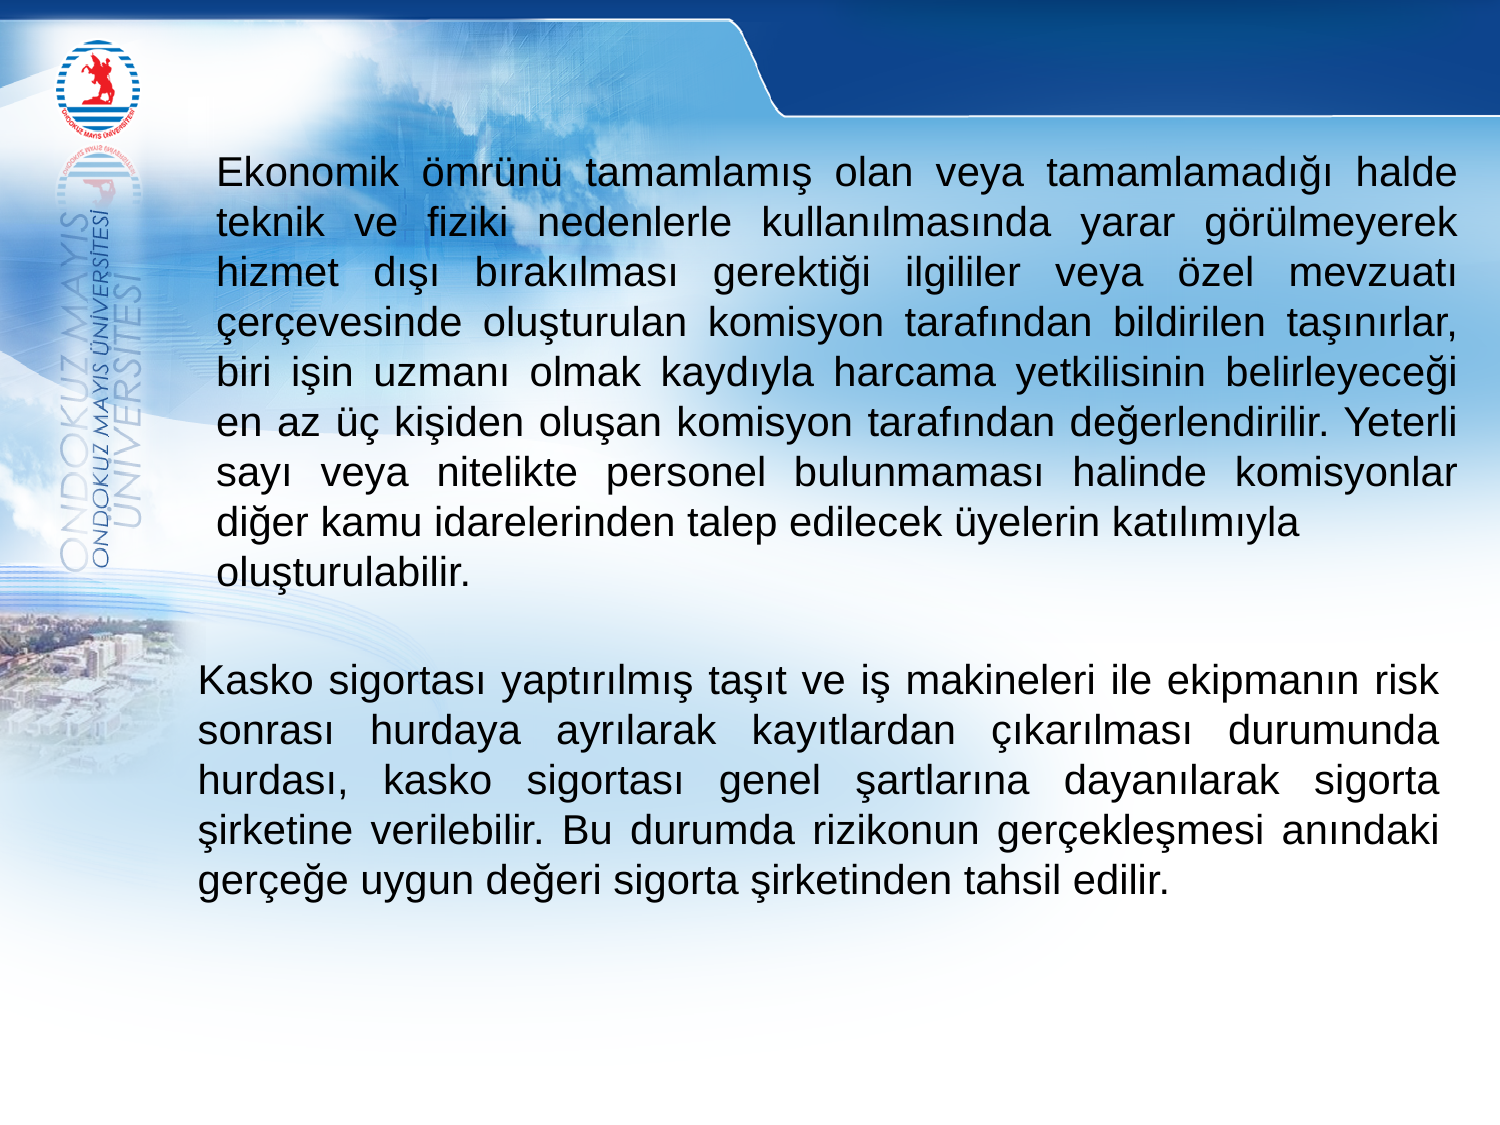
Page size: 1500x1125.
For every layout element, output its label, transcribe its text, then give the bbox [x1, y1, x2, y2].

picture [0, 0, 1500, 1125]
text_box Kasko sigortası yaptırılmış taşıt ve iş makineleri ile ekipmanın risk sonrası hurdaya ayrılarak kayıtlardan çıkarılması durumunda hurdası, kasko sigortası genel şartlarına dayanılarak sigorta şirketine verilebilir. Bu durumda rizikonun gerçekleşmesi anındaki gerçeğe uygun değeri sigorta şirketinden tahsil edilir. [182, 645, 1456, 910]
text_box Ekonomik ömrünü tamamlamış olan veya tamamlamadığı halde teknik ve fiziki nedenlerle kullanılmasında yarar görülmeyerek hizmet dışı bırakılması gerektiği ilgililer veya özel mevzuatı çerçevesinde oluşturulan komisyon tarafından bildirilen taşınırlar, biri işin uzmanı olmak kaydıyla harcama yetkilisinin belirleyeceği en az üç kişiden oluşan komisyon tarafından değerlendirilir. Yeterli sayı veya nitelikte personel bulunmaması halinde komisyonlar diğer kamu idarelerinden talep edilecek üyelerin katılımıyla oluşturulabilir. [201, 137, 1474, 603]
